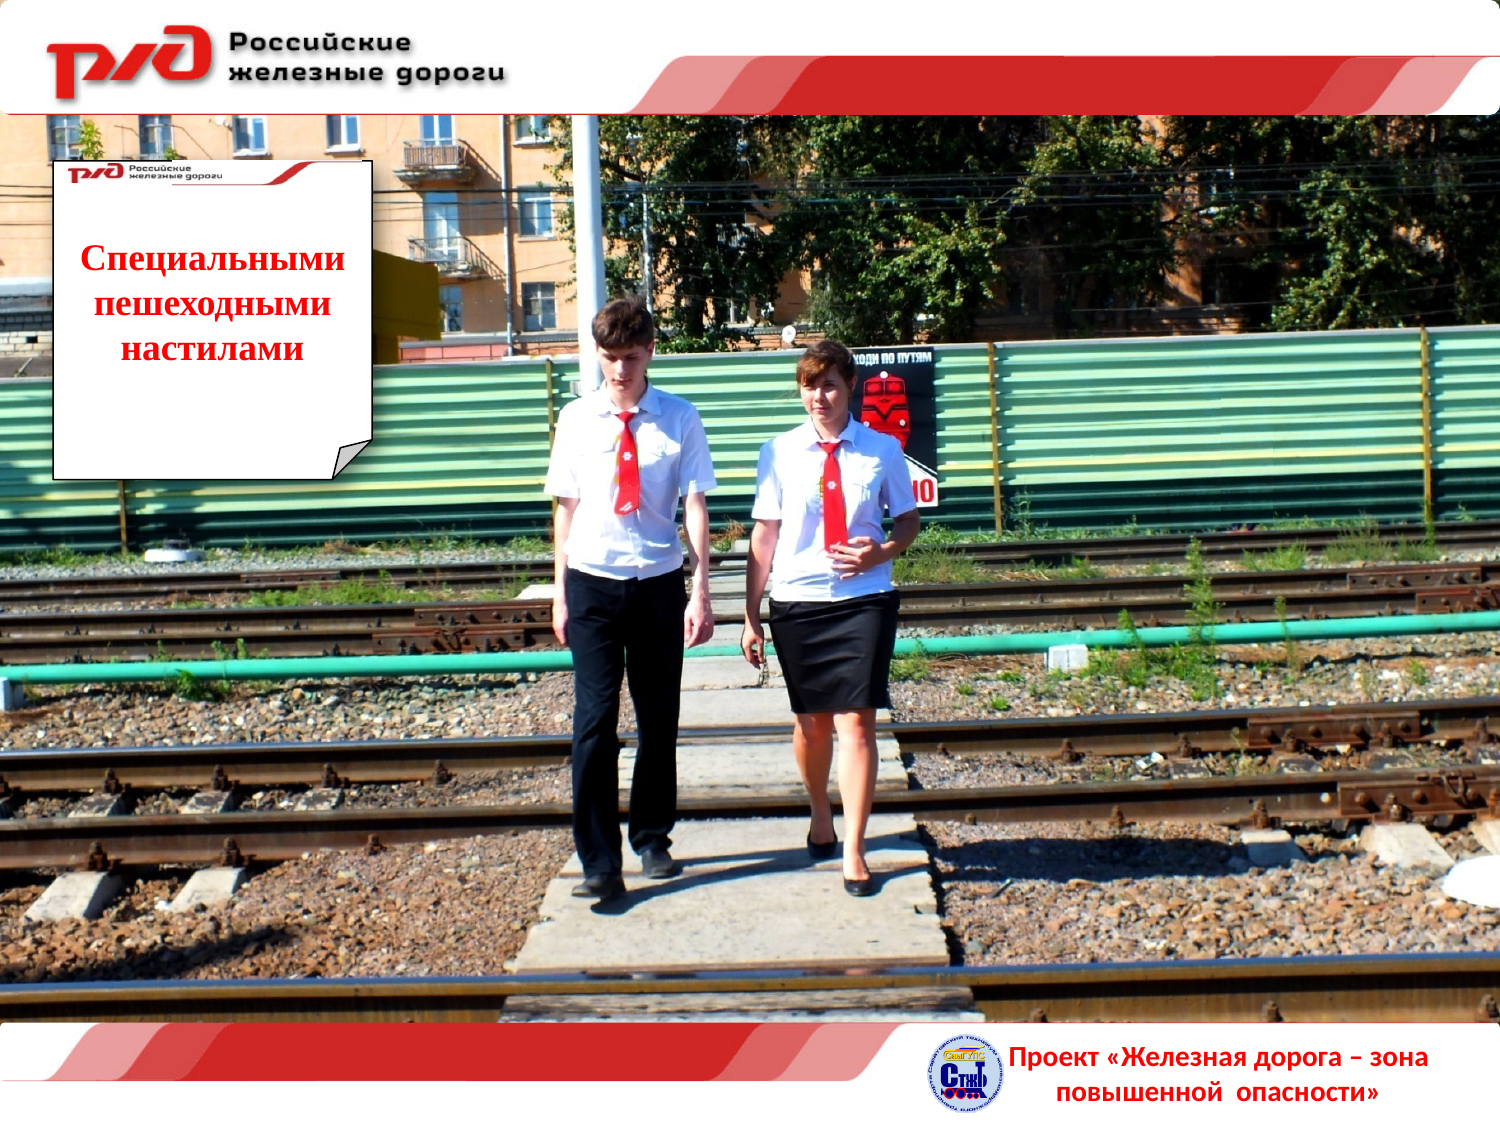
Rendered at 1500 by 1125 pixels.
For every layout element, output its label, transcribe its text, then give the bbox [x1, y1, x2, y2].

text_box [52, 160, 373, 480]
text_box Проект «Железная дорога – зона повышенной опасности» [1008, 1088, 1500, 1103]
picture [0, 0, 1500, 1114]
